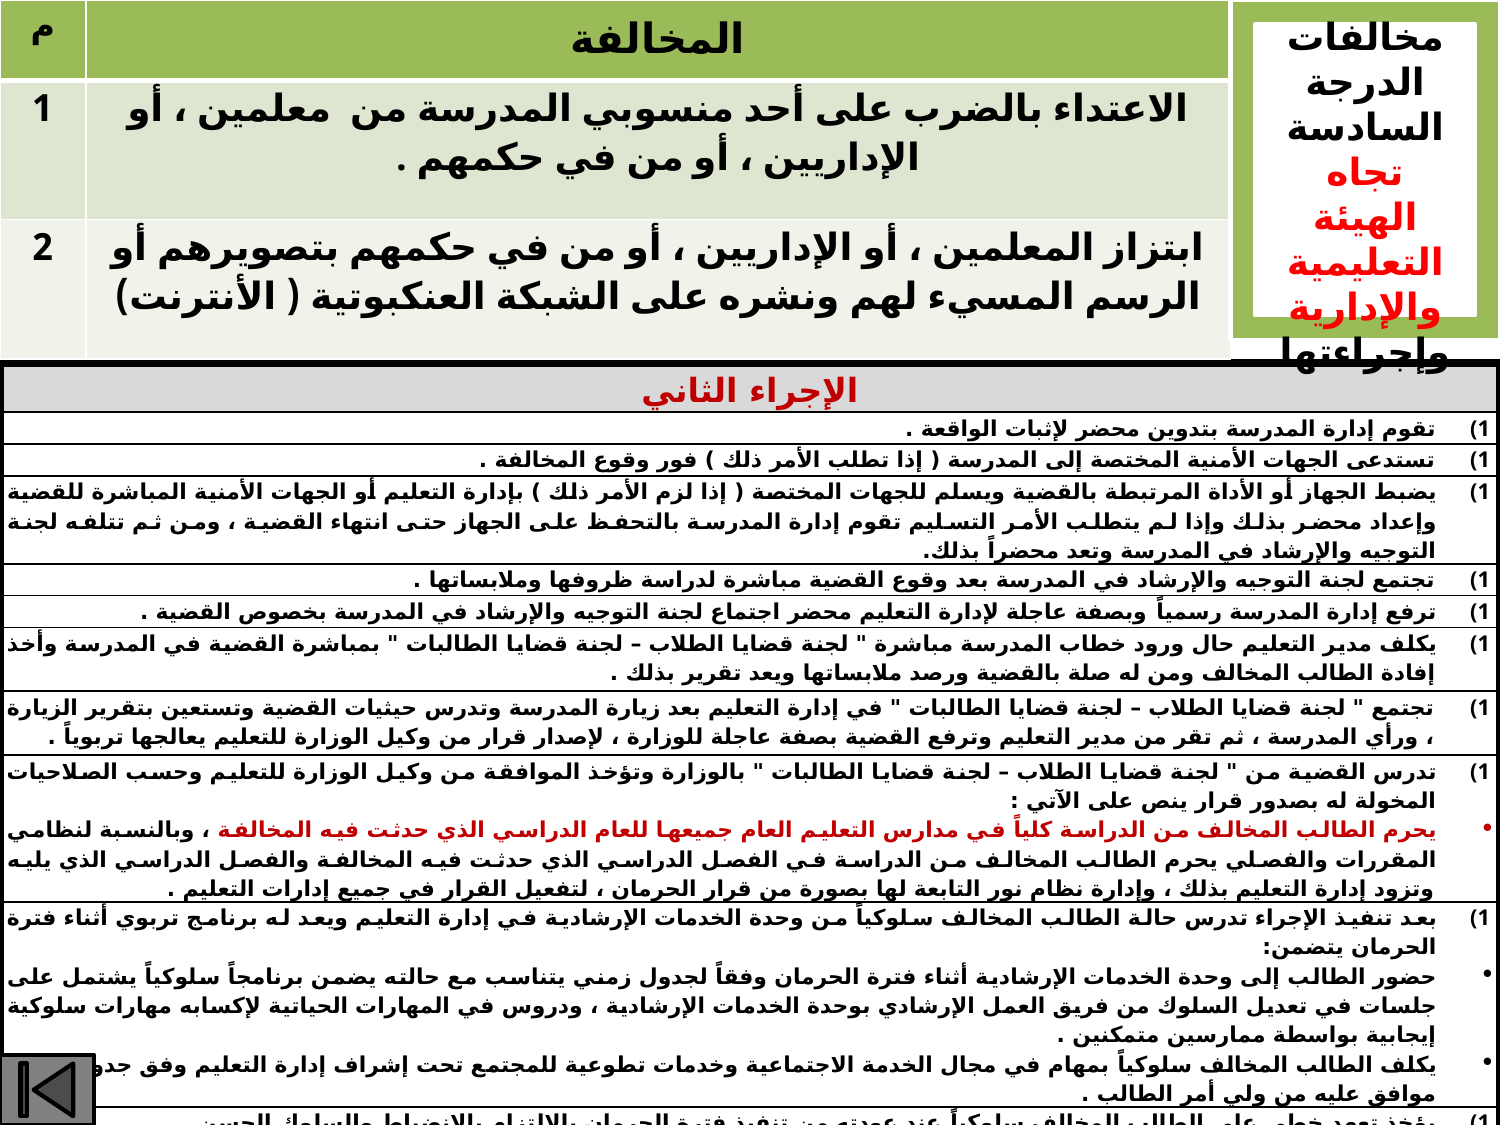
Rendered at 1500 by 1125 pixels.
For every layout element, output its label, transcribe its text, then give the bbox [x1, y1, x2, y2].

table_cell يؤخذ تعهد خطي على الطالب المخالف سلوكياً عند عودته من تنفيذ فترة الحرمان بالالتزام بالانضباط والسلوك الحسن . [96, 1108, 1496, 1125]
table_cell ابتزاز المعلمين ، أو الإداريين ، أو من في حكمهم بتصويرهم أو الرسم المسيء لهم ونشره على الشبكة العنكبوتية ( الأنترنت) [87, 220, 1230, 358]
table_cell تستدعى الجهات الأمنية المختصة إلى المدرسة ( إذا تطلب الأمر ذلك ) فور وقوع المخالفة . [4, 445, 1496, 475]
text_box [0, 1053, 96, 1125]
table_cell 2 [1, 220, 85, 358]
table_cell يكلف مدير التعليم حال ورود خطاب المدرسة مباشرة " لجنة قضايا الطلاب – لجنة قضايا الطالبات " بمباشرة القضية في المدرسة وأخذ إفادة الطالب المخالف ومن له صلة بالقضية ورصد ملابساتها ويعد تقرير بذلك . [4, 628, 1496, 690]
table_cell تجتمع " لجنة قضايا الطلاب – لجنة قضايا الطالبات " في إدارة التعليم بعد زيارة المدرسة وتدرس حيثيات القضية وتستعين بتقرير الزيارة ، ورأي المدرسة ، ثم تقر من مدير التعليم وترفع القضية بصفة عاجلة للوزارة ، لإصدار قرار من وكيل الوزارة للتعليم يعالجها تربوياً . [4, 692, 1496, 754]
table_header المخالفة [87, 1, 1228, 78]
table_cell ترفع إدارة المدرسة رسمياً وبصفة عاجلة لإدارة التعليم محضر اجتماع لجنة التوجيه والإرشاد في المدرسة بخصوص القضية . [4, 596, 1496, 627]
table_cell يضبط الجهاز أو الأداة المرتبطة بالقضية ويسلم للجهات المختصة ( إذا لزم الأمر ذلك ) بإدارة التعليم أو الجهات الأمنية المباشرة للقضية وإعداد محضر بذلك وإذا لم يتطلب الأمر التسليم تقوم إدارة المدرسة بالتحفظ على الجهاز حتى انتهاء القضية ، ومن ثم تتلفه لجنة التوجيه والإرشاد في المدرسة وتعد محضراً بذلك. [4, 477, 1496, 563]
table_header الإجراء الثاني [4, 367, 1496, 411]
table_cell تقوم إدارة المدرسة بتدوين محضر لإثبات الواقعة . [4, 413, 1496, 443]
text_box مخالفات الدرجة السادسة تجاه الهيئة التعليمية والإدارية وإجراءتها [1228, 0, 1500, 342]
table_cell بعد تنفيذ الإجراء تدرس حالة الطالب المخالف سلوكياً من وحدة الخدمات الإرشادية في إدارة التعليم ويعد له برنامج تربوي أثناء فترة الحرمان يتضمن: حضور الطالب إلى وحدة الخدمات الإرشادية أثناء فترة الحرمان وفقاً لجدول زمني يتناسب مع حالته يضمن برنامجاً سلوكياً يشتمل على جلسات في تعديل السلوك من فريق العمل الإرشادي بوحدة الخدمات الإرشادية ، ودروس في المهارات الحياتية لإكسابه مهارات سلوكية إيجابية بواسطة ممارسين متمكنين . يكلف الطالب المخالف سلوكياً بمهام في مجال الخدمة الاجتماعية وخدمات تطوعية للمجتمع تحت إشراف إدارة التعليم وفق جدول زمني موافق عليه من ولي أمر الطالب . [4, 903, 1496, 1106]
table_cell تدرس القضية من " لجنة قضايا الطلاب – لجنة قضايا الطالبات " بالوزارة وتؤخذ الموافقة من وكيل الوزارة للتعليم وحسب الصلاحيات المخولة له بصدور قرار ينص على الآتي : يحرم الطالب المخالف من الدراسة كلياً في مدارس التعليم العام جميعها للعام الدراسي الذي حدثت فيه المخالفة ، وبالنسبة لنظامي المقررات والفصلي يحرم الطالب المخالف من الدراسة في الفصل الدراسي الذي حدثت فيه المخالفة والفصل الدراسي الذي يليه وتزود إدارة التعليم بذلك ، وإدارة نظام نور التابعة لها بصورة من قرار الحرمان ، لتفعيل القرار في جميع إدارات التعليم . [4, 756, 1496, 901]
table_cell الاعتداء بالضرب على أحد منسوبي المدرسة من معلمين ، أو الإداريين ، أو من في حكمهم . [87, 83, 1228, 219]
table_cell 1 [1, 83, 85, 219]
table_header م [1, 1, 85, 78]
table_cell تجتمع لجنة التوجيه والإرشاد في المدرسة بعد وقوع القضية مباشرة لدراسة ظروفها وملابساتها . [4, 565, 1496, 595]
